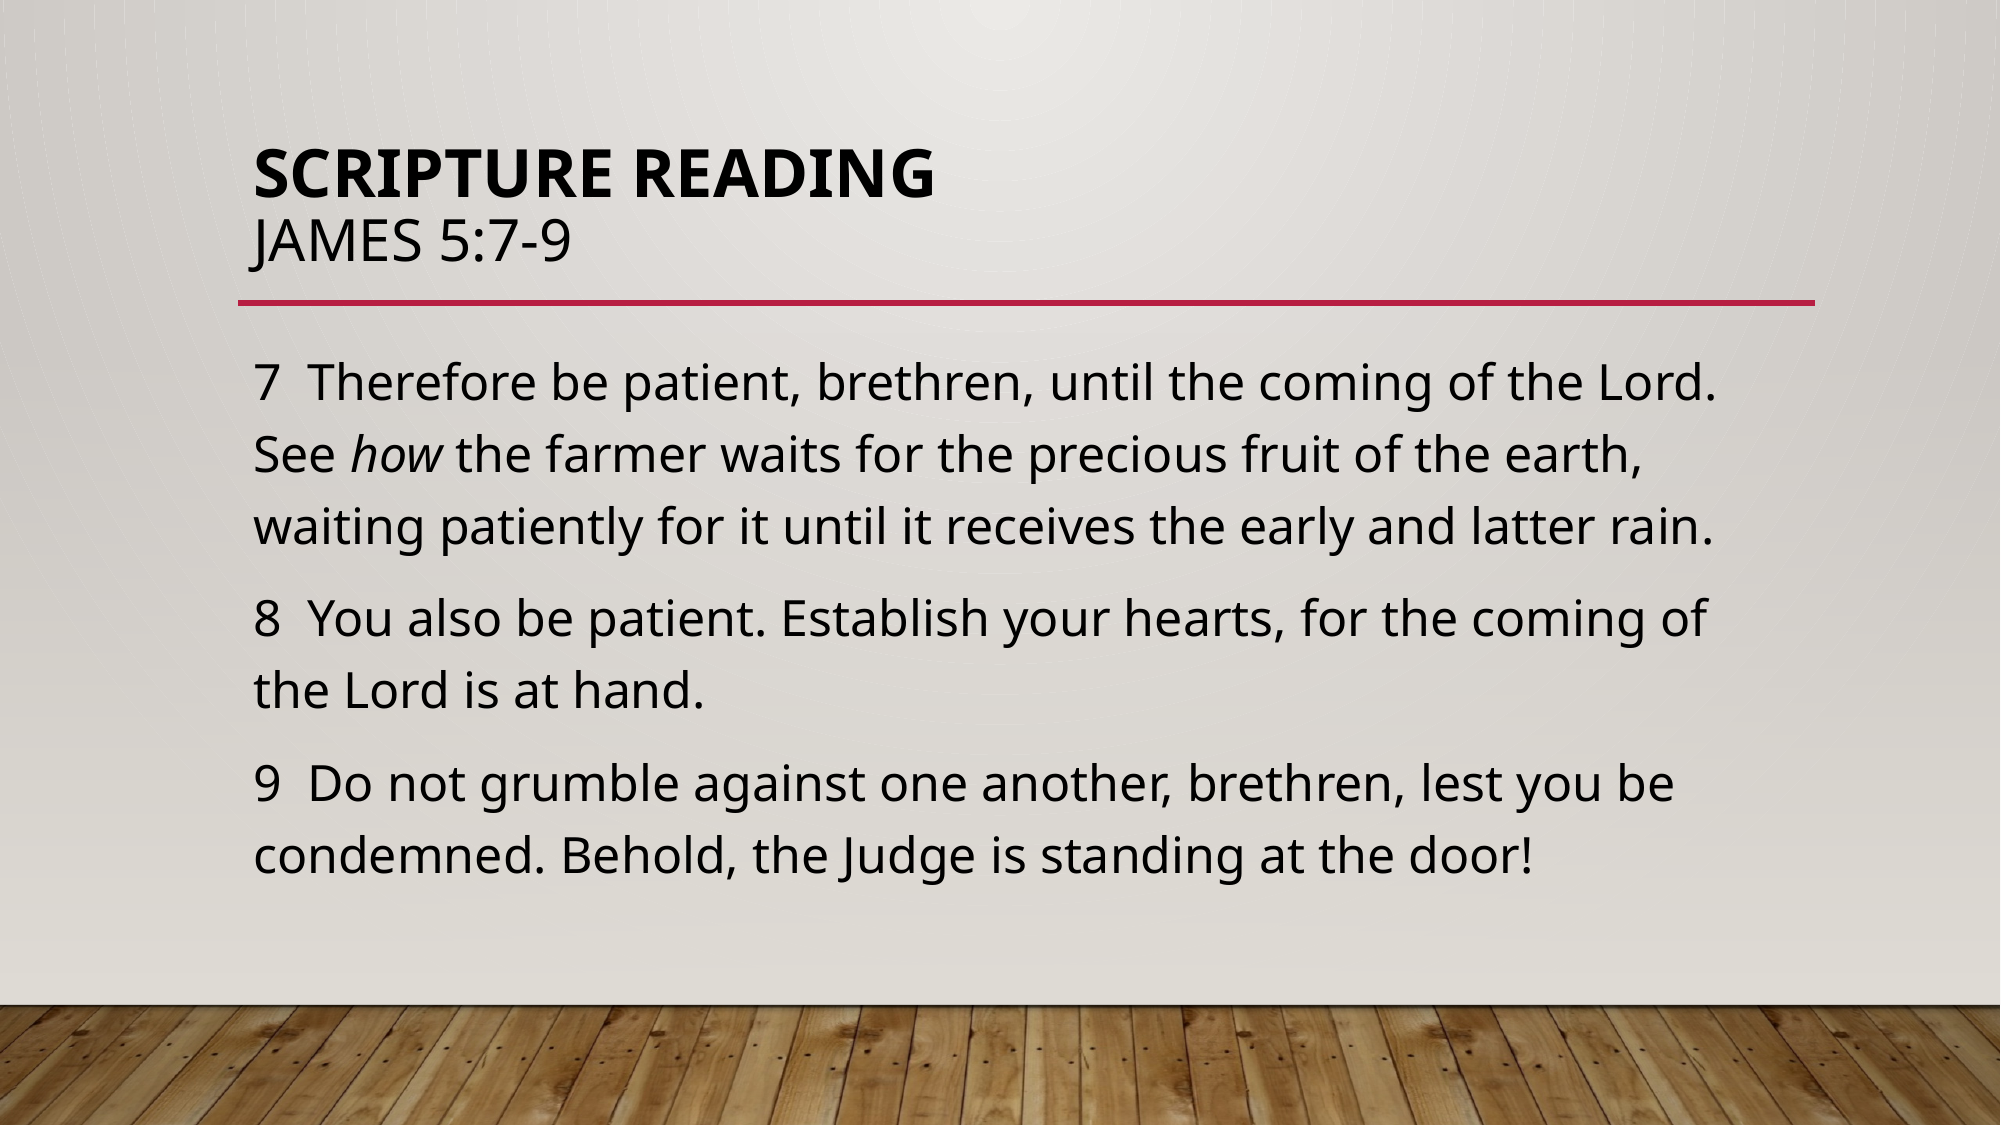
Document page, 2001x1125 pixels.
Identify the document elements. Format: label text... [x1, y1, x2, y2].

picture [0, 1005, 2000, 1125]
title Scripture Reading JAMES 5:7-9 [238, 131, 1814, 305]
list 7 Therefore be patient, brethren, until the coming of the Lord. See how the farmer waits for the precious fruit of the earth, waiting patiently for it until it receives the early and latter rain. 8 You also be patient. Establish your hearts, for the coming of the Lord is at hand. 9 Do not grumble against one another, brethren, lest you be condemned. Behold, the Judge is standing at the door! [238, 330, 1814, 897]
